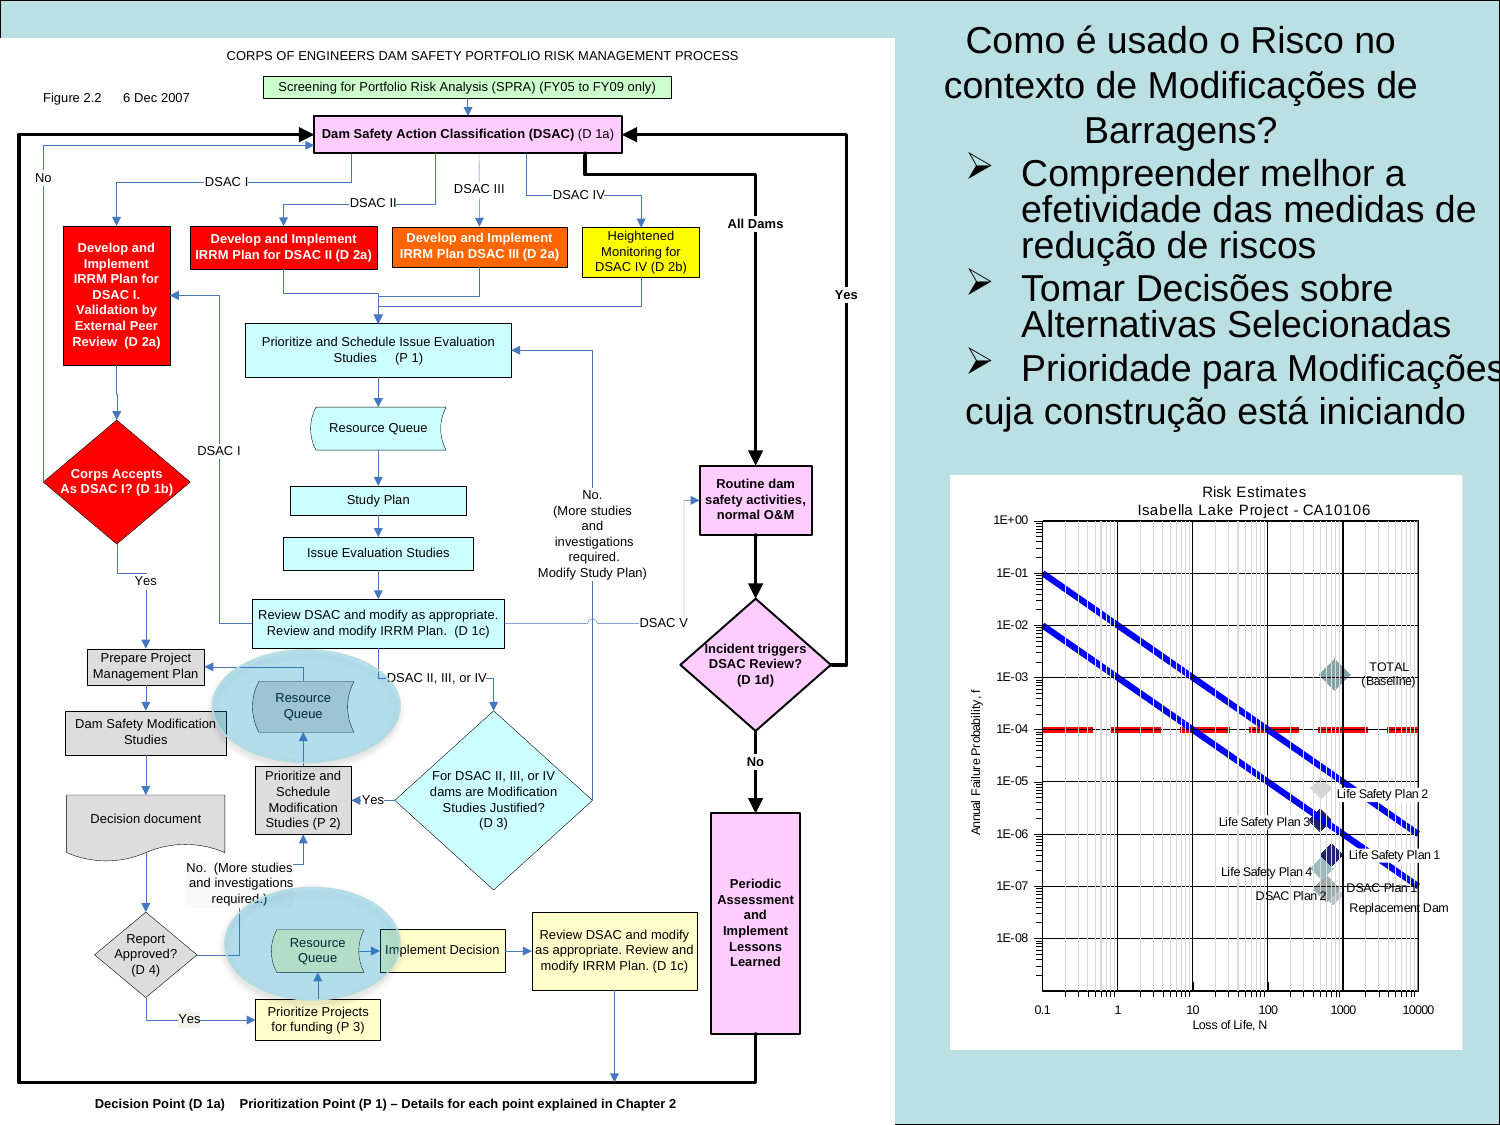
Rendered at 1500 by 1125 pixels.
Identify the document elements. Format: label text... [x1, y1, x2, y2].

list Compreender melhor a efetividade das medidas de redução de riscos Tomar Decisões sobre Alternativas Selecionadas Prioridade para Modificações cuja construção está iniciando [949, 149, 1500, 726]
title Como é usado o Risco no contexto de Modificações de Barragens? [899, 24, 1462, 143]
text_box [0, 0, 1500, 1125]
chart [949, 474, 1463, 1051]
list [0, 37, 896, 1125]
